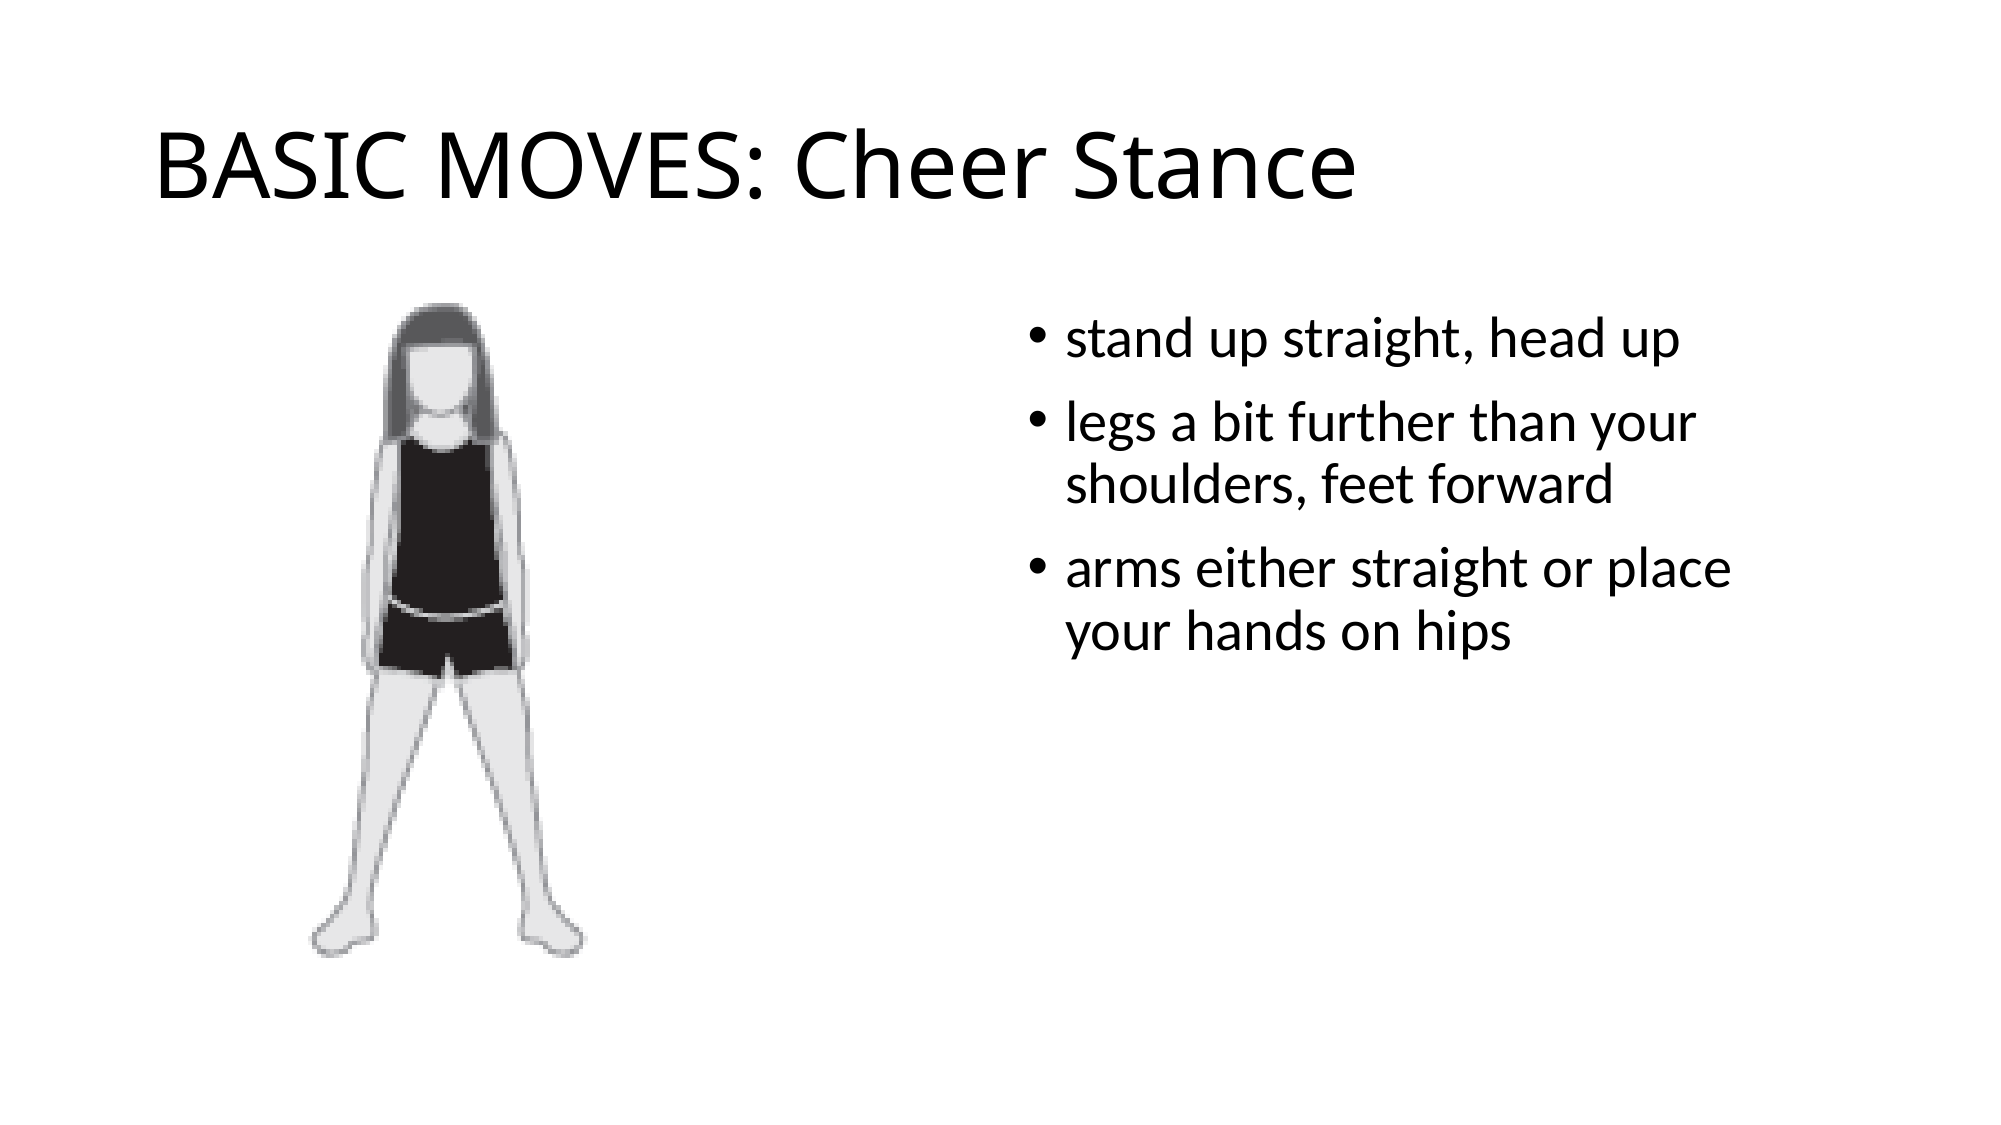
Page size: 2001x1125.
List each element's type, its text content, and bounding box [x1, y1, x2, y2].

list stand up straight, head up legs a bit further than your shoulders, feet forward arms either straight or place your hands on hips [1012, 299, 1863, 1014]
title BASIC MOVES: Cheer Stance [137, 59, 1863, 278]
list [295, 299, 628, 972]
